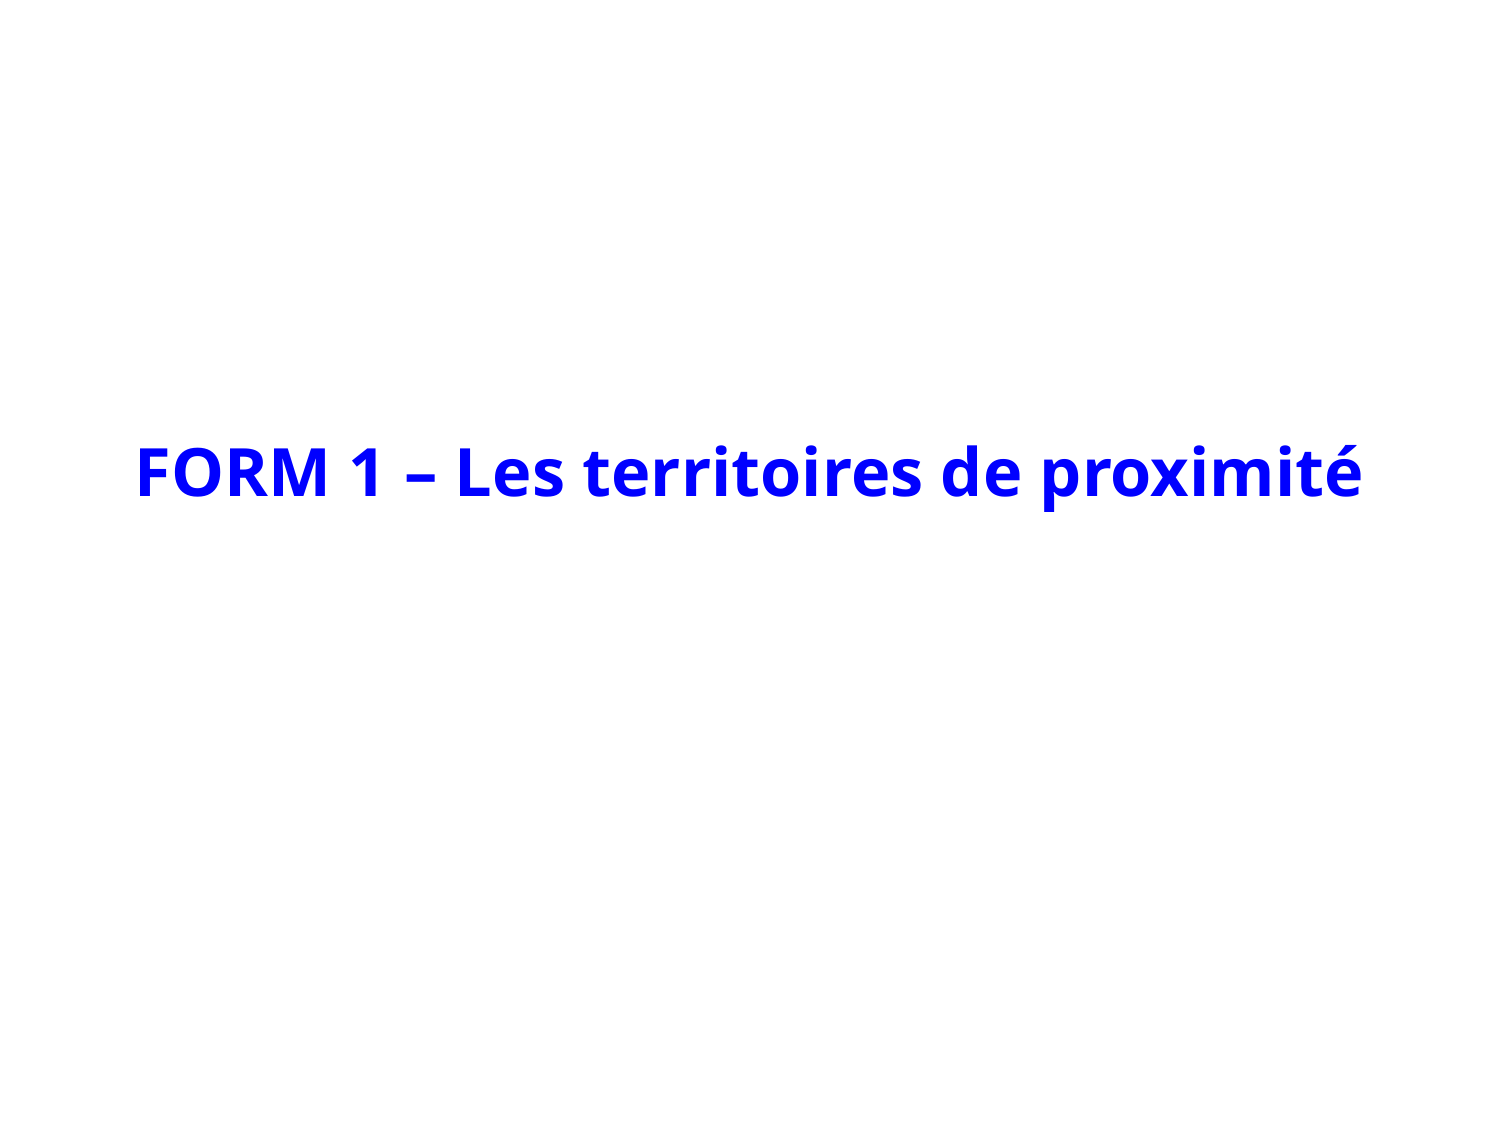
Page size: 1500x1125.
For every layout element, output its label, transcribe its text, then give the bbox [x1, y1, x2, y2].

title FORM 1 – Les territoires de proximité [0, 349, 1500, 591]
